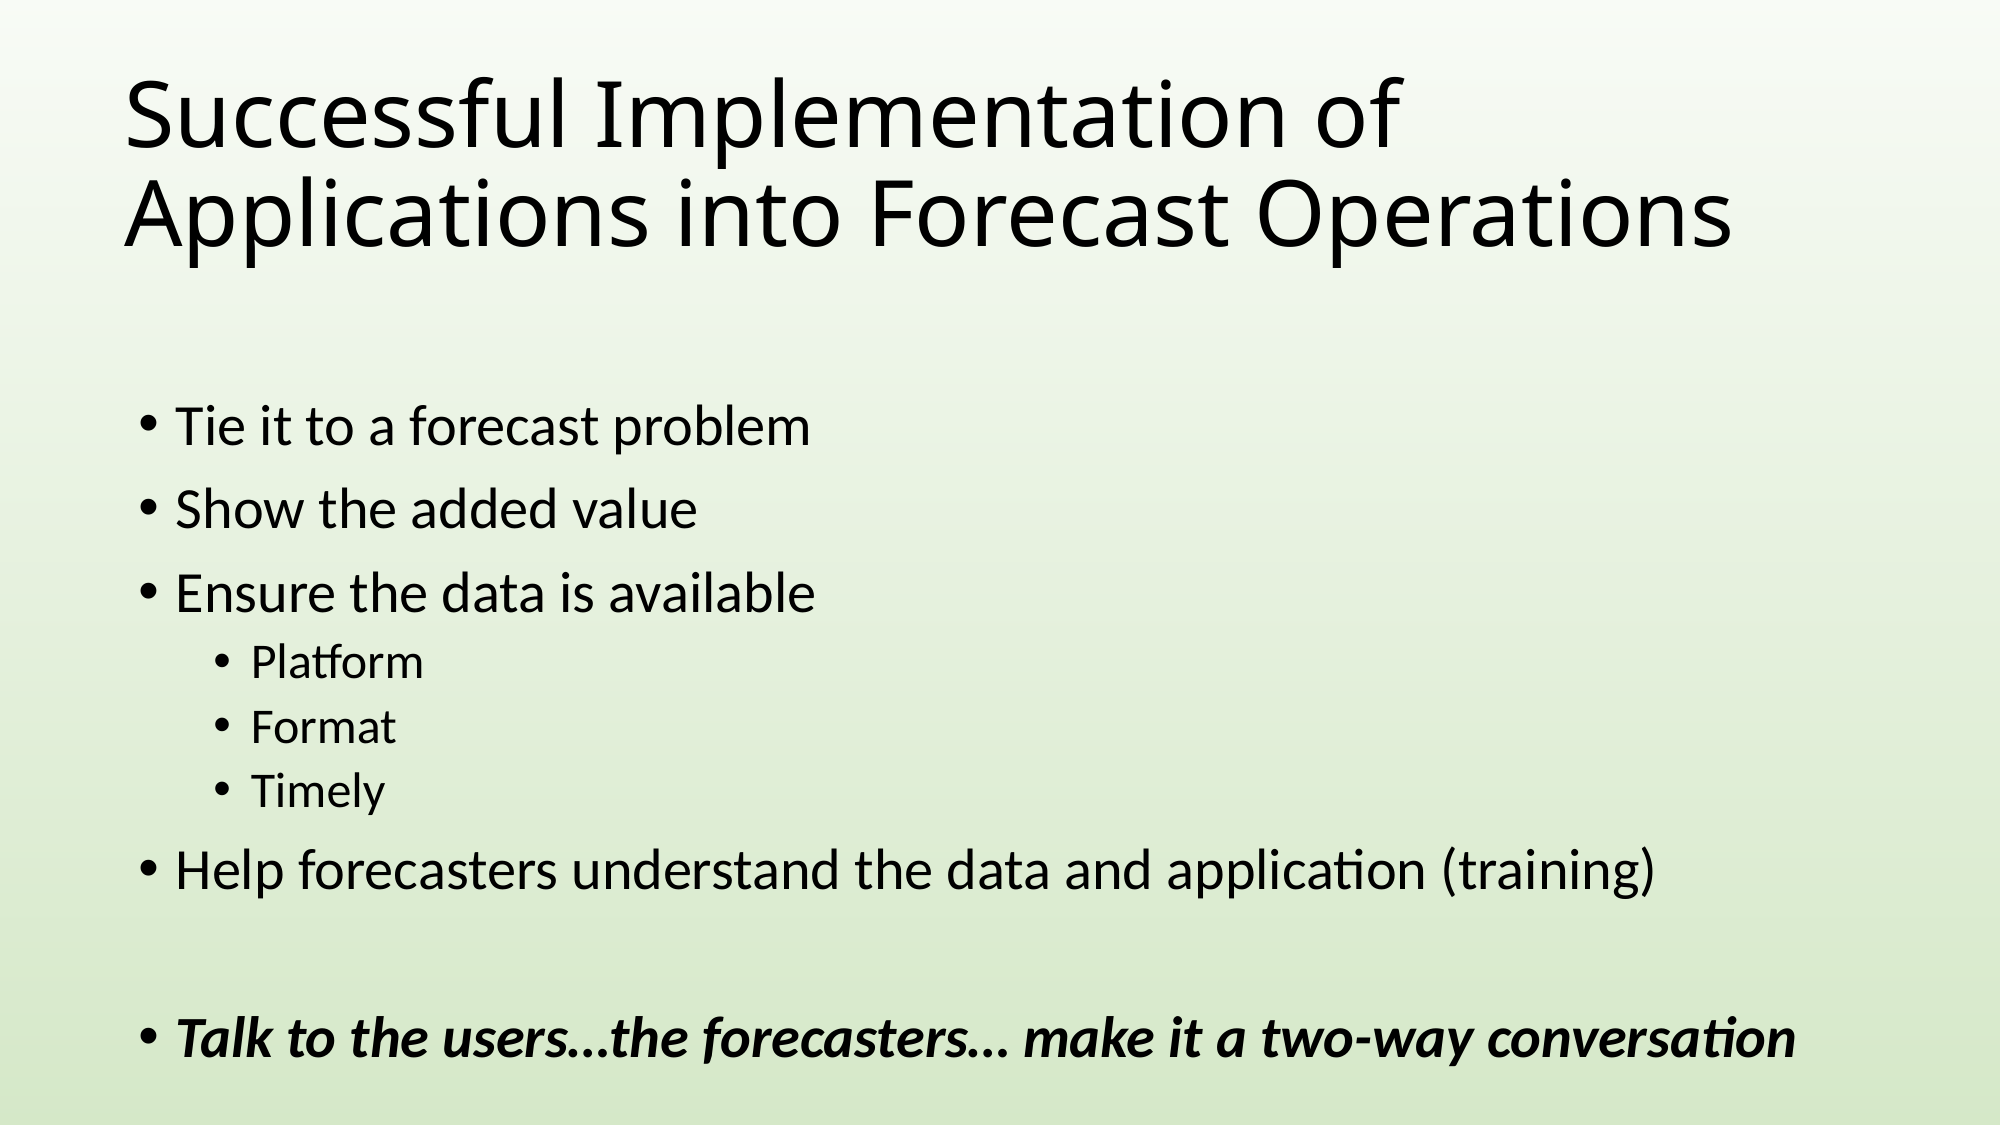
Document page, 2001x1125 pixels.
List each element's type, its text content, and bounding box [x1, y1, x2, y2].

list Tie it to a forecast problem Show the added value Ensure the data is available Platform Format Timely Help forecasters understand the data and application (training) Talk to the users…the forecasters… make it a two-way conversation [123, 387, 1849, 1102]
title Successful Implementation of Applications into Forecast Operations [109, 57, 1863, 277]
